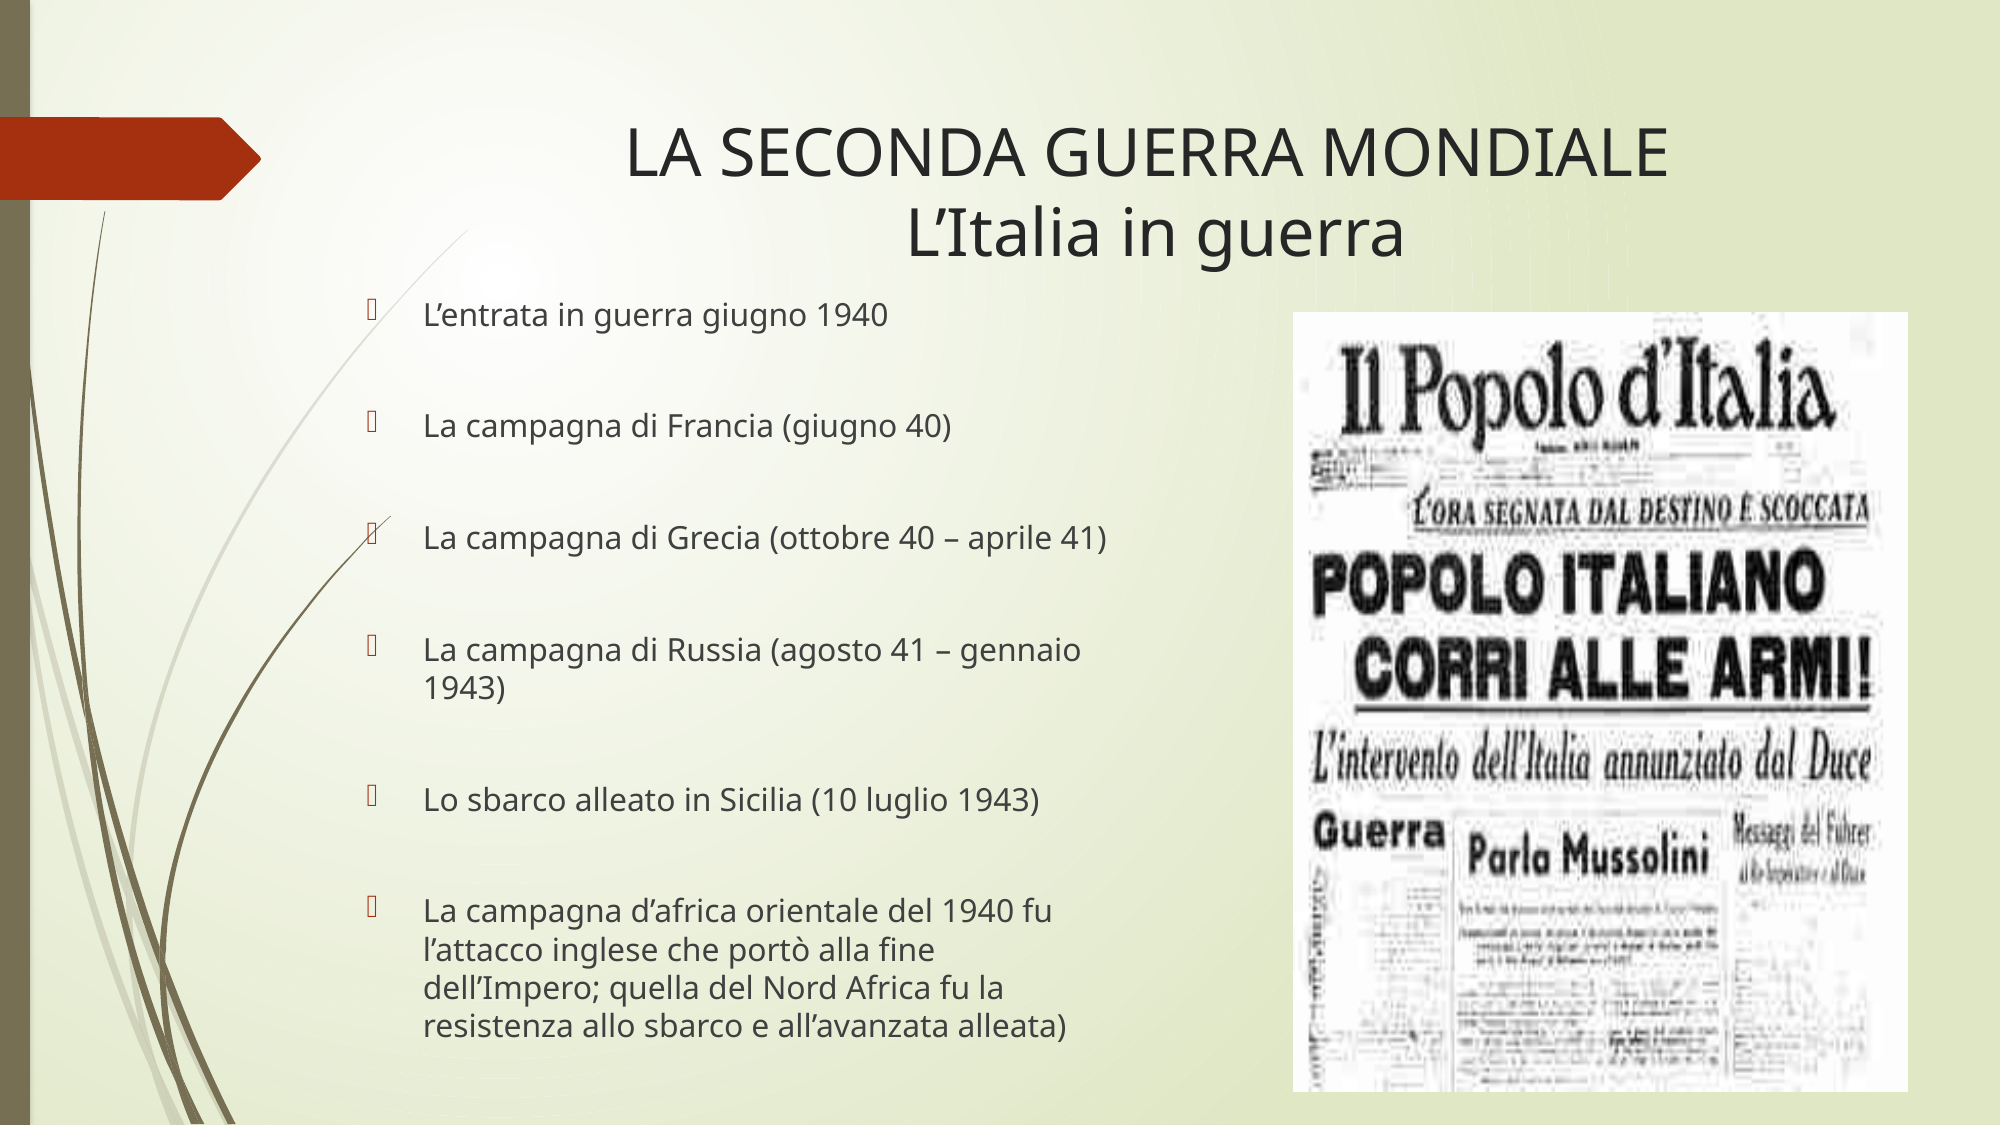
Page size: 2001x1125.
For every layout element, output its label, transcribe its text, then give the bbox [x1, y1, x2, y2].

picture [1292, 312, 1908, 1093]
list L’entrata in guerra giugno 1940 La campagna di Francia (giugno 40) La campagna di Grecia (ottobre 40 – aprile 41) La campagna di Russia (agosto 41 – gennaio 1943) Lo sbarco alleato in Sicilia (10 luglio 1943) La campagna d’africa orientale del 1940 fu l’attacco inglese che portò alla fine dell’Impero; quella del Nord Africa fu la resistenza allo sbarco e all’avanzata alleata) [351, 286, 1132, 1067]
title LA SECONDA GUERRA MONDIALE L’Italia in guerra [425, 102, 1888, 287]
